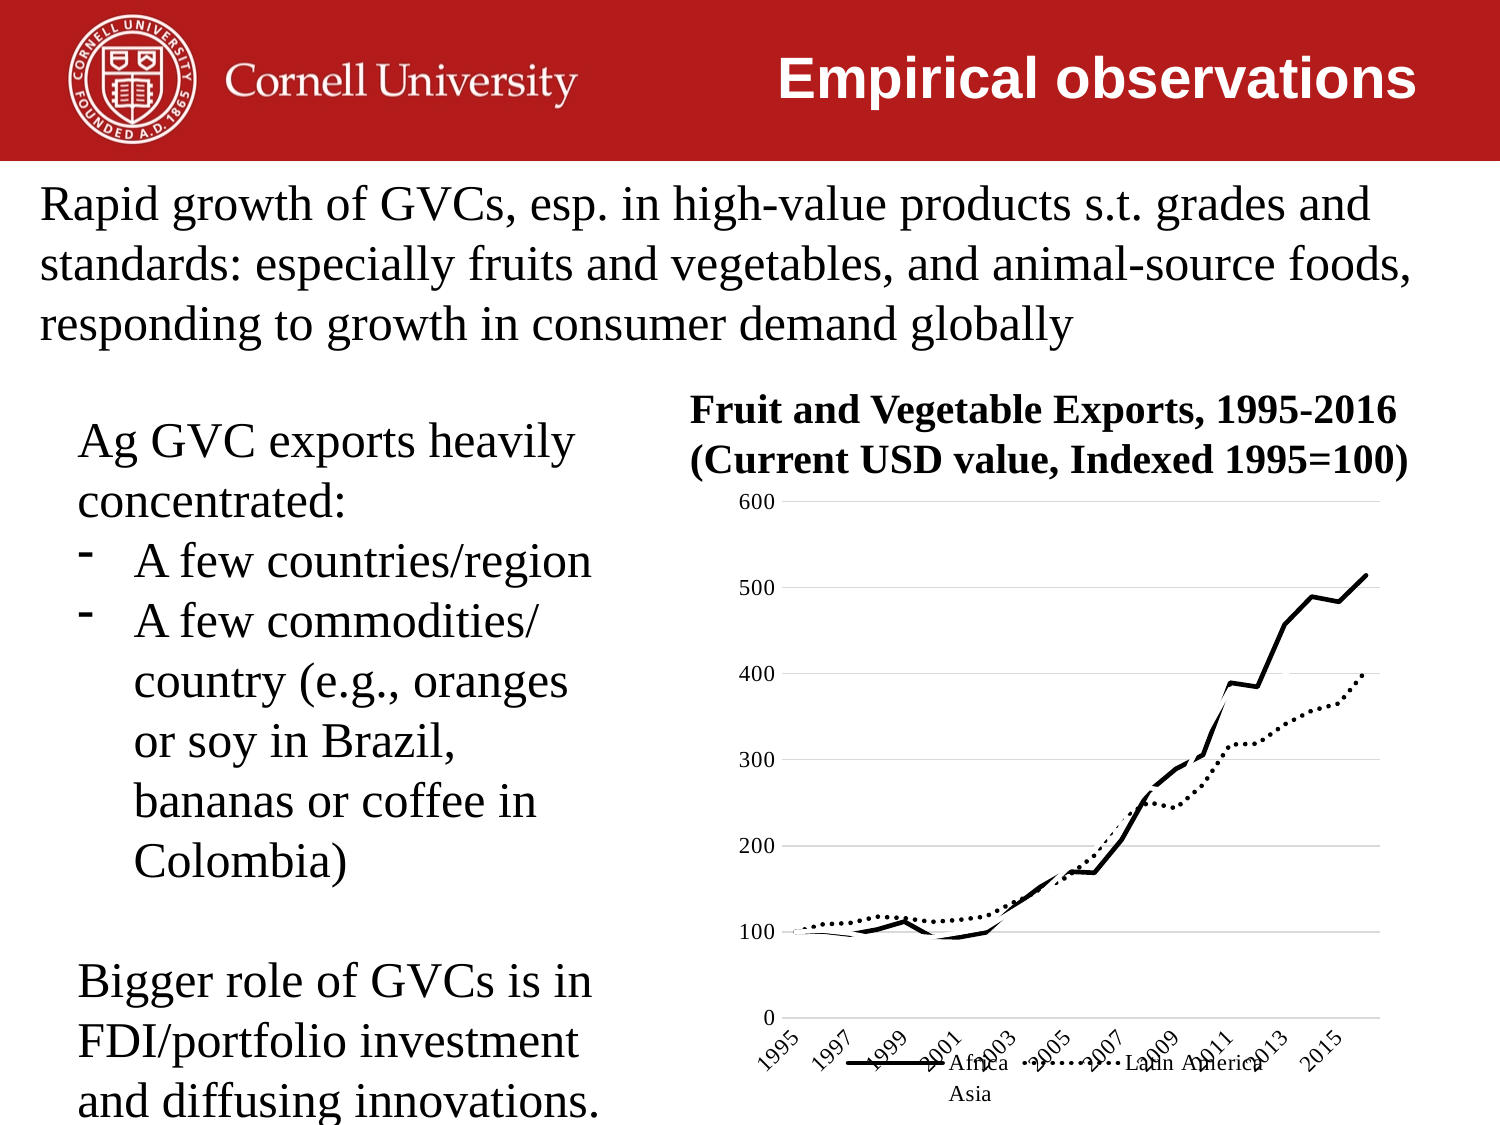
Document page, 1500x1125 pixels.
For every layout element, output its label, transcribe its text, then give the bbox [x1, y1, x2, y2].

text_box Rapid growth of GVCs, esp. in high-value products s.t. grades and standards: especially fruits and vegetables, and animal-source foods, responding to growth in consumer demand globally [24, 169, 1475, 358]
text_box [674, 374, 1426, 1113]
text_box Ag GVC exports heavily concentrated: A few countries/region A few commodities/ country (e.g., oranges or soy in Brazil, bananas or coffee in Colombia) Bigger role of GVCs is in FDI/portfolio investment and diffusing innovations. [62, 399, 638, 1125]
picture [0, 0, 1500, 162]
